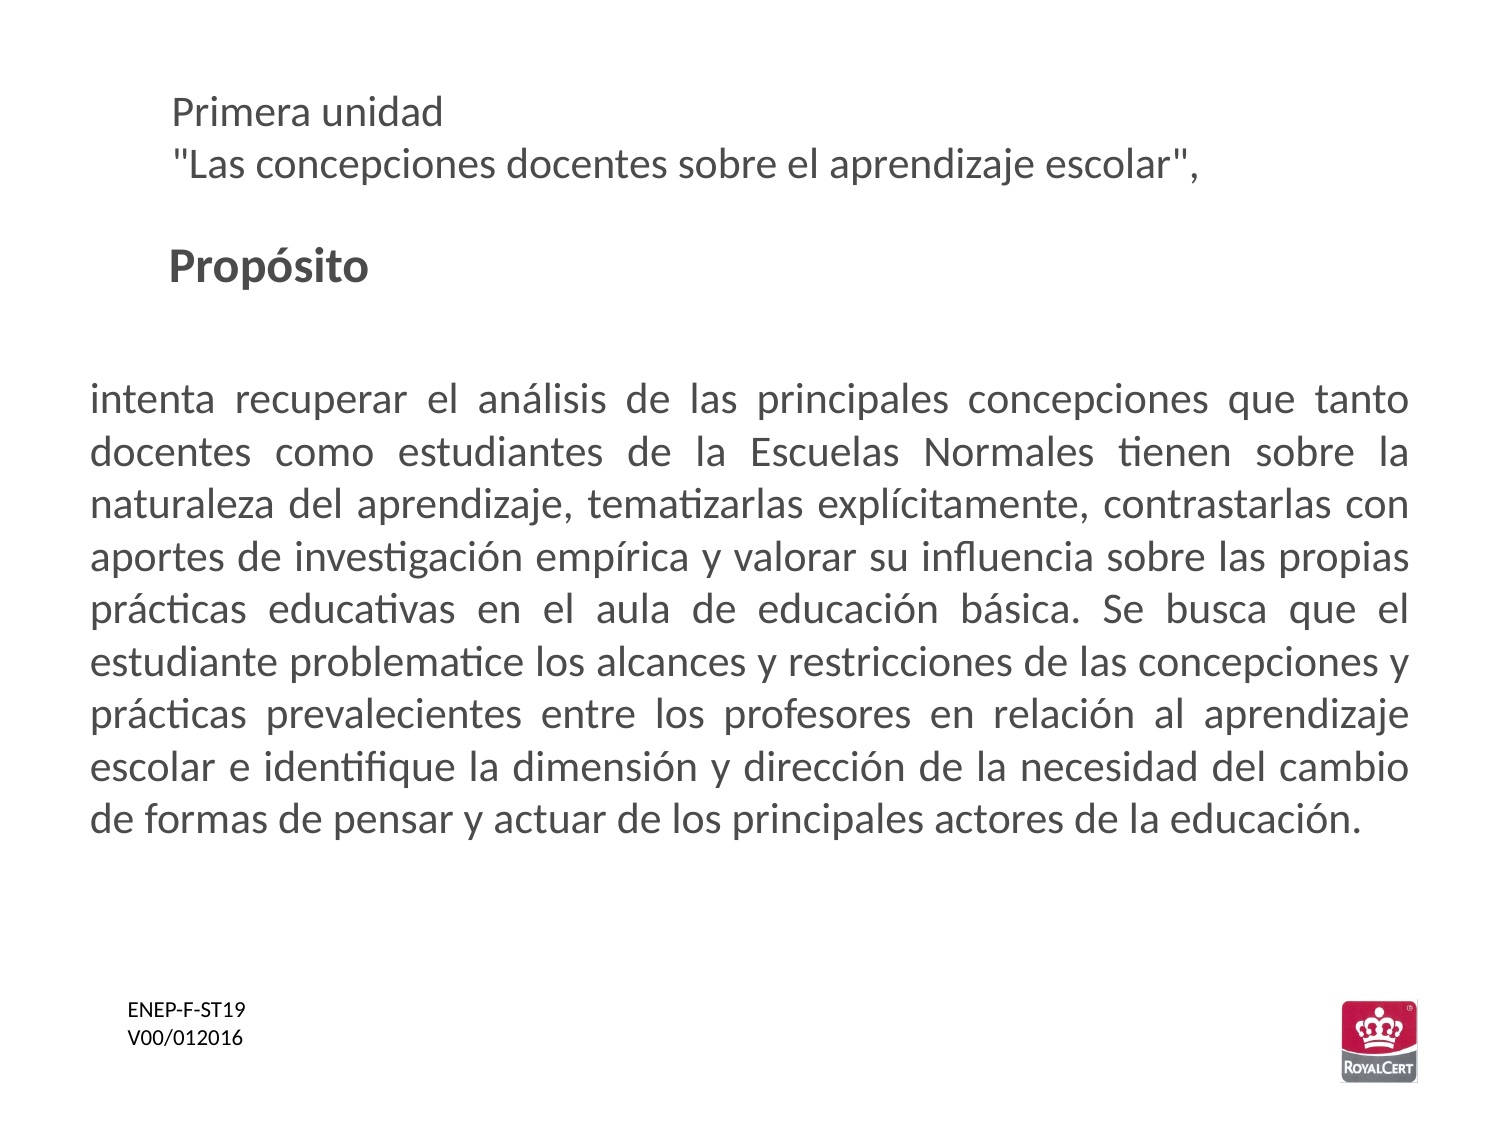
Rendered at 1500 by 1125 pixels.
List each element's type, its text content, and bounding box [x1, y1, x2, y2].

text_box Propósito [154, 224, 385, 300]
text_box ENEP-F-ST19 V00/012016 [113, 987, 261, 1058]
text_box intenta recuperar el análisis de las principales concepciones que tanto docentes como estudiantes de la Escuelas Normales tienen sobre la naturaleza del aprendizaje, tematizarlas explícitamente, contrastarlas con aportes de investigación empírica y valorar su influencia sobre las propias prácticas educativas en el aula de educación básica. Se busca que el estudiante problematice los alcances y restricciones de las concepciones y prácticas prevalecientes entre los profesores en relación al aprendizaje escolar e identifique la dimensión y dirección de la necesidad del cambio de formas de pensar y actuar de los principales actores de la educación. [74, 362, 1425, 850]
picture [1340, 999, 1418, 1083]
text_box Primera unidad "Las concepciones docentes sobre el aprendizaje escolar", [156, 74, 1216, 195]
